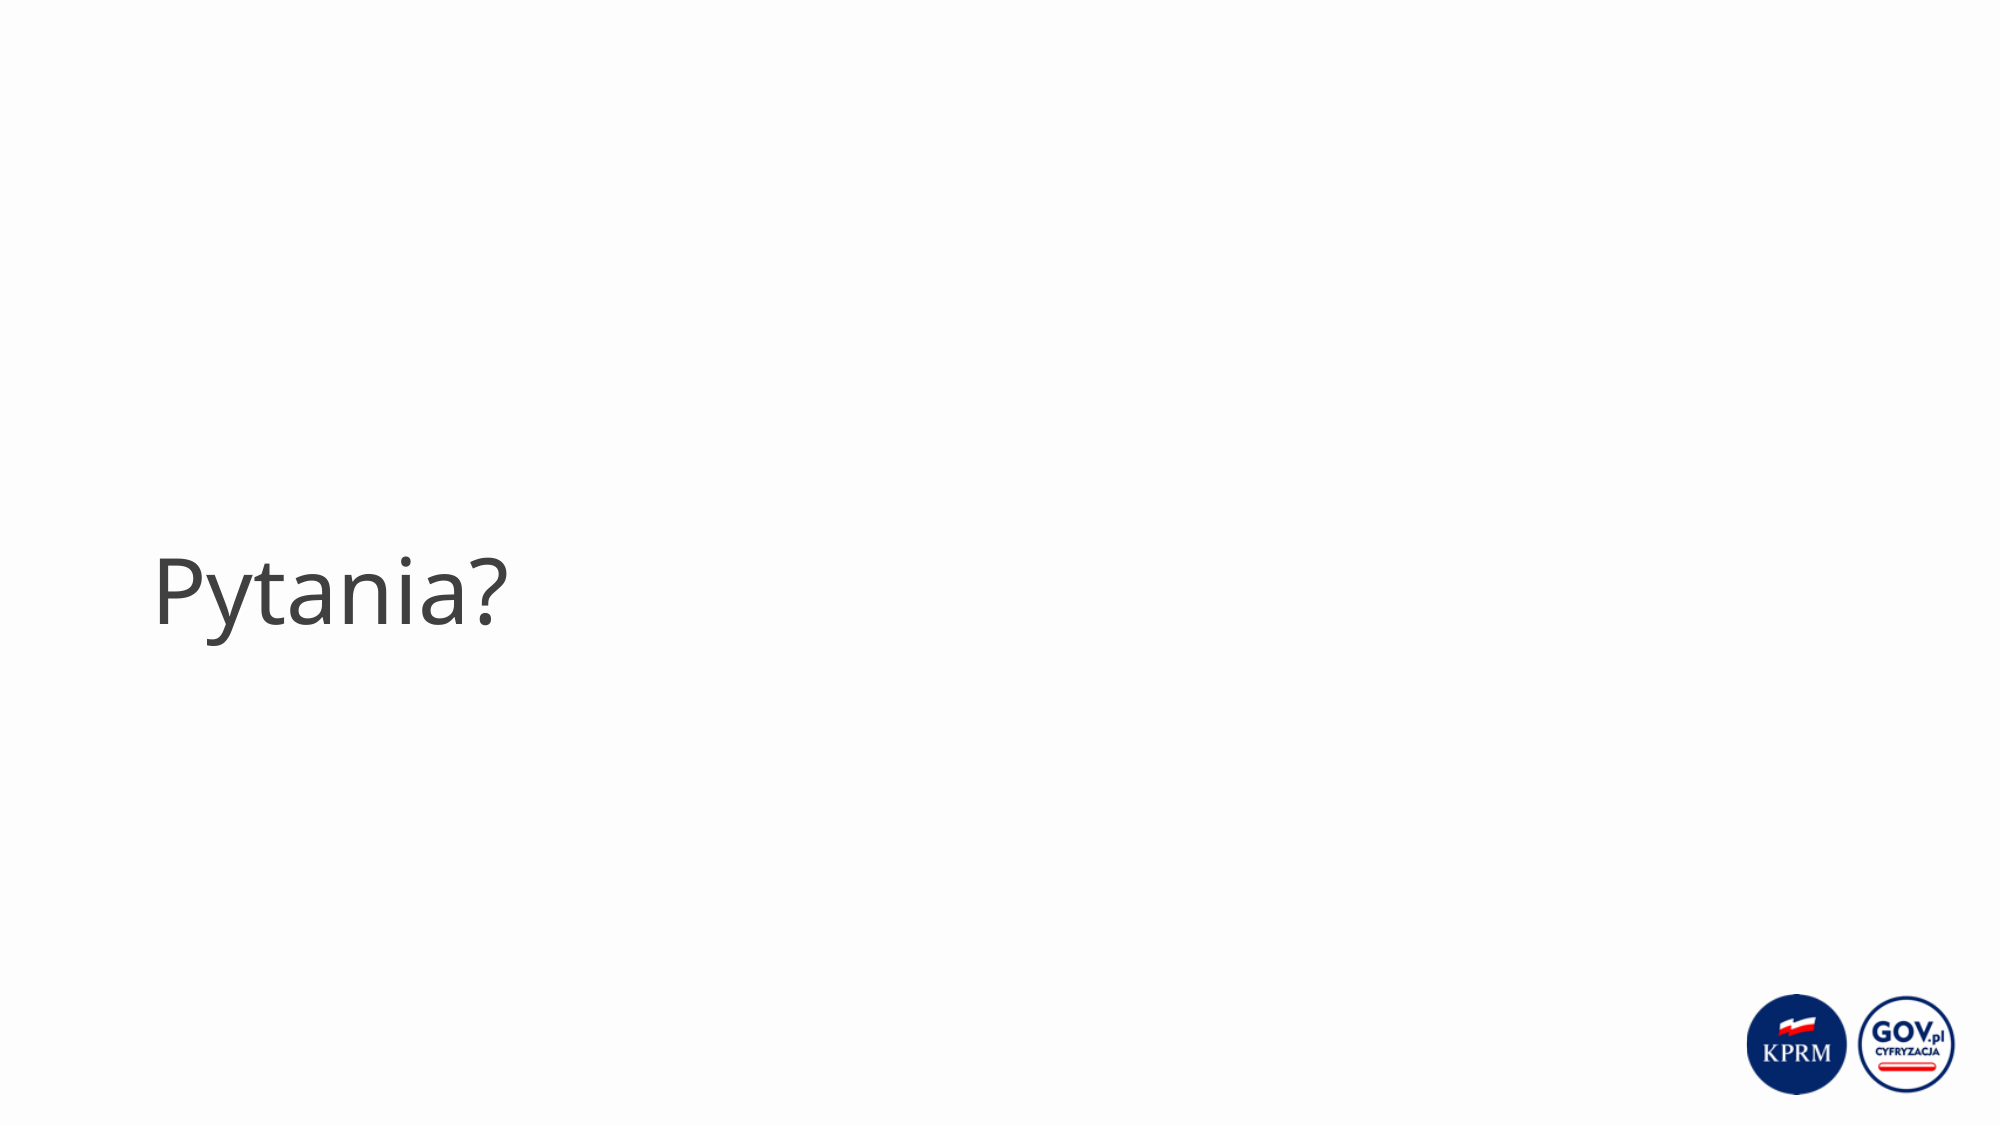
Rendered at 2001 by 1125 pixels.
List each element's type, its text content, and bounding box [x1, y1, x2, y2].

title Pytania? [136, 514, 1862, 882]
picture [1746, 986, 1965, 1103]
